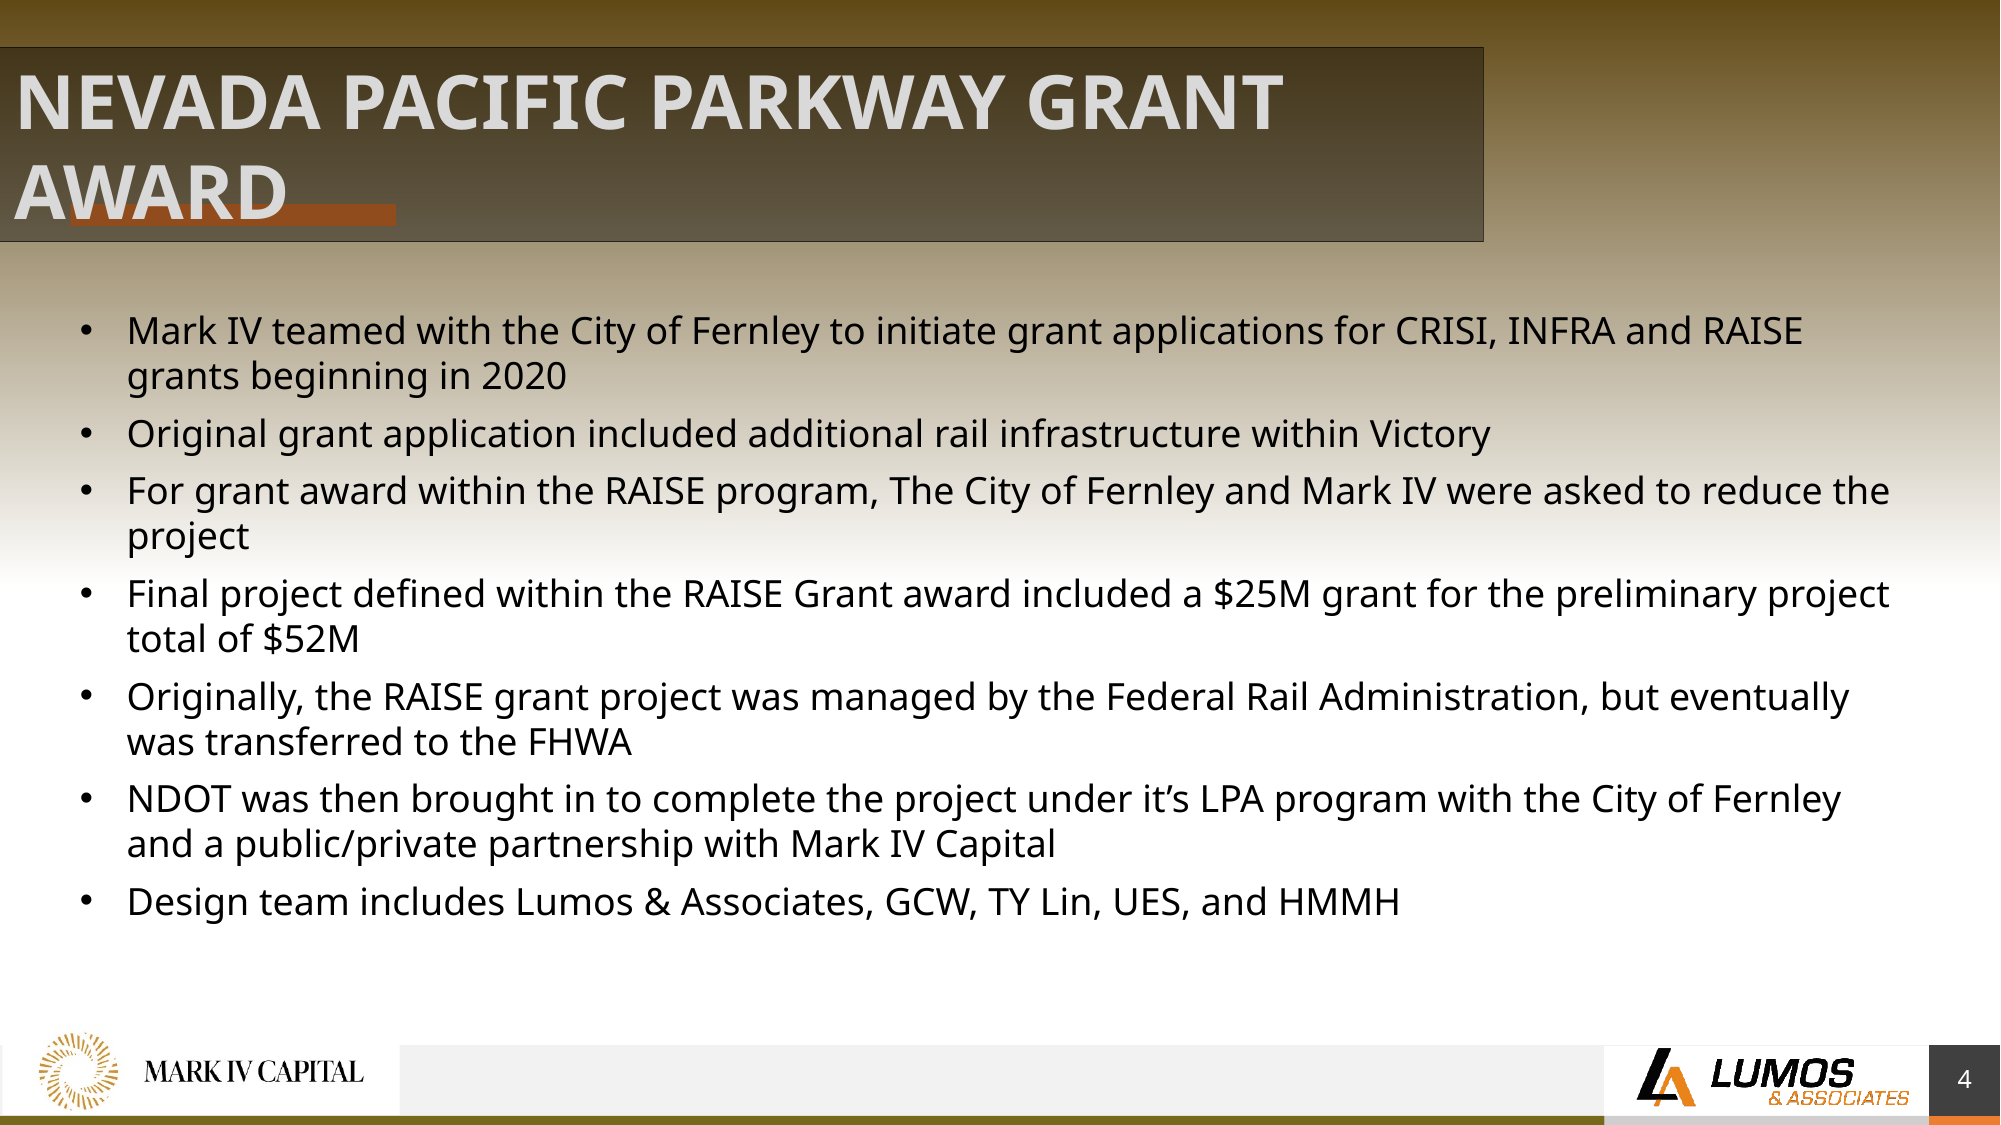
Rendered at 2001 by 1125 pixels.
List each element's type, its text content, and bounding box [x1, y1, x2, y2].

slide_number 4 [1929, 1045, 2000, 1116]
text_box Mark IV teamed with the City of Fernley to initiate grant applications for CRISI, INFRA and RAISE grants beginning in 2020 Original grant application included additional rail infrastructure within Victory For grant award within the RAISE program, The City of Fernley and Mark IV were asked to reduce the project Final project defined within the RAISE Grant award included a $25M grant for the preliminary project total of $52M Originally, the RAISE grant project was managed by the Federal Rail Administration, but eventually was transferred to the FHWA NDOT was then brought in to complete the project under it’s LPA program with the City of Fernley and a public/private partnership with Mark IV Capital Design team includes Lumos & Associates, GCW, TY Lin, UES, and HMMH [64, 299, 1930, 1045]
text_box Nevada Pacific Parkway Grant Award [0, 47, 1484, 242]
picture [2, 1024, 400, 1115]
picture [1629, 1048, 1703, 1109]
picture [1711, 1053, 1909, 1105]
